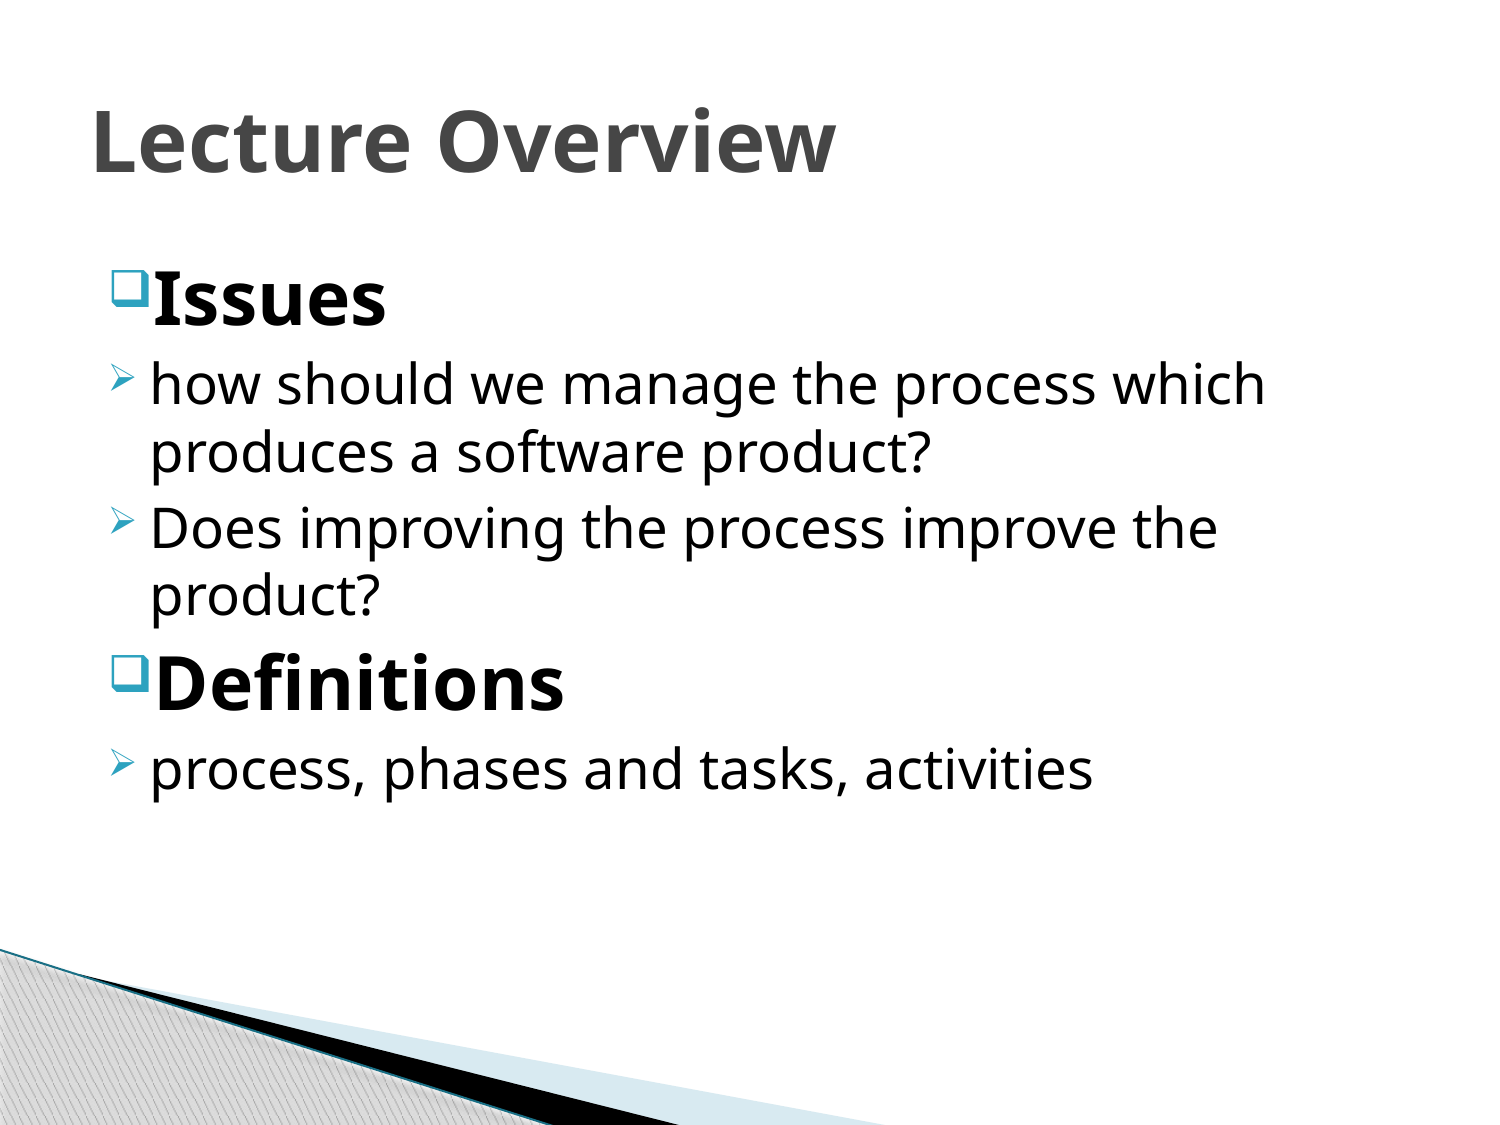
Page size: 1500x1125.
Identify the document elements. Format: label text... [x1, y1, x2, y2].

title Lecture Overview [75, 45, 1425, 233]
list Issues how should we manage the process which produces a software product? Does improving the process improve the product? Definitions process, phases and tasks, activities [75, 243, 1425, 986]
